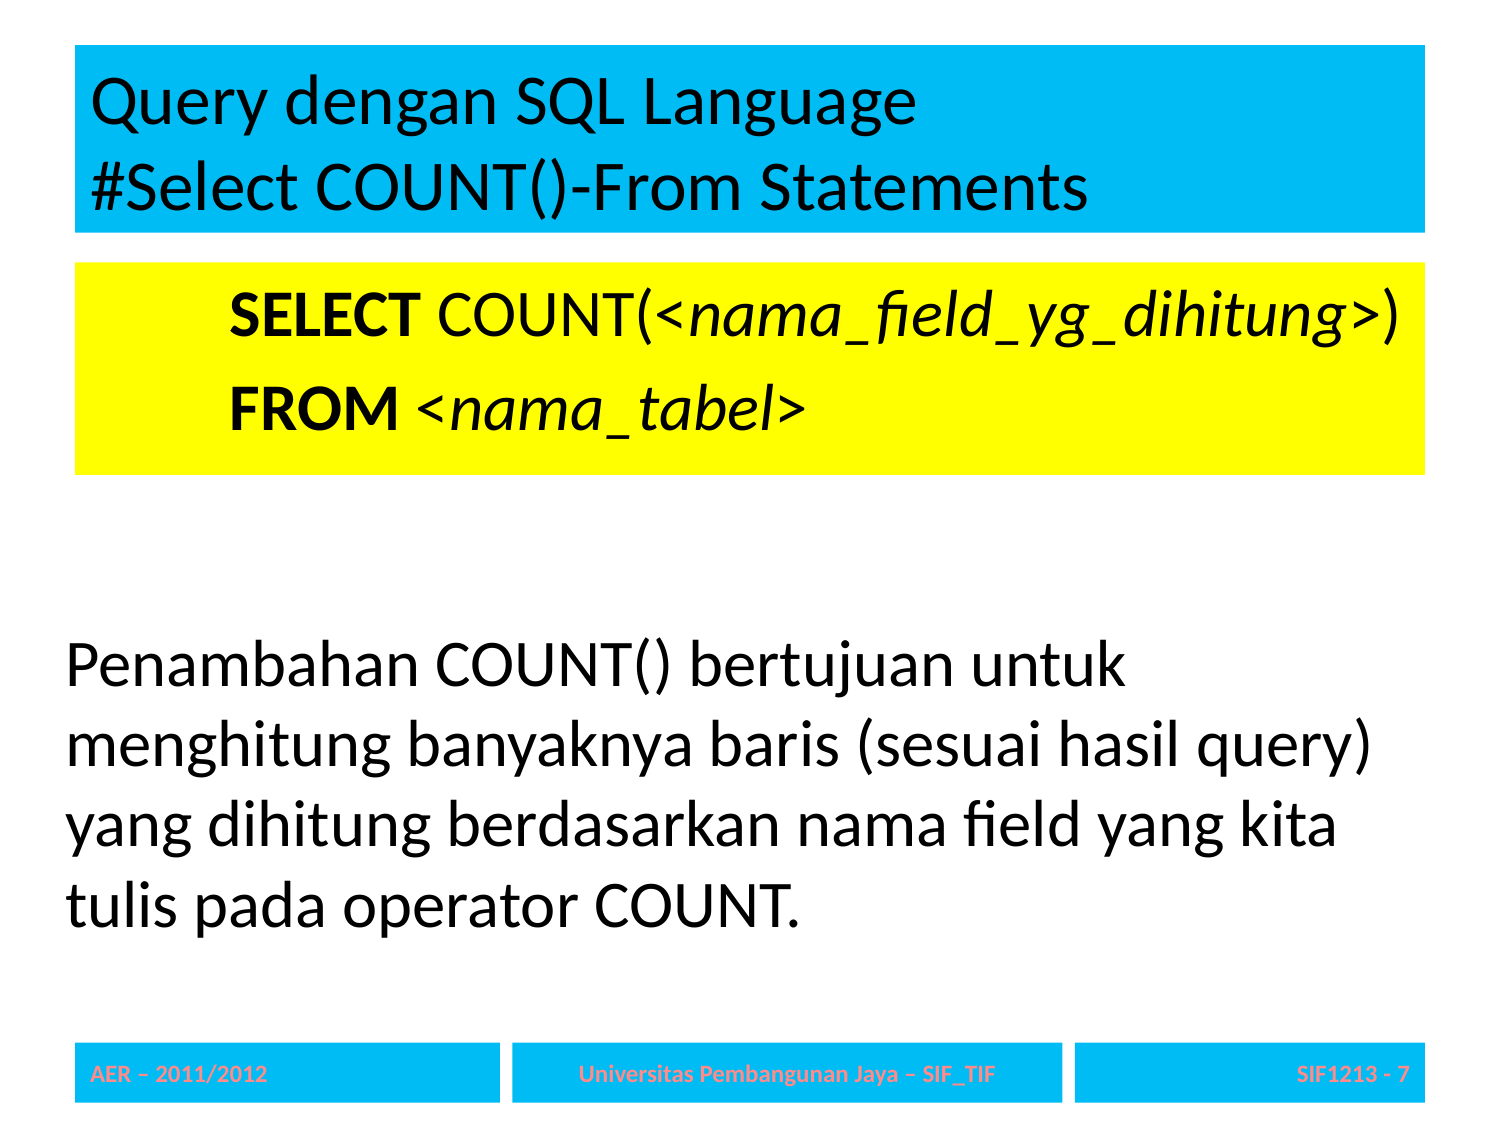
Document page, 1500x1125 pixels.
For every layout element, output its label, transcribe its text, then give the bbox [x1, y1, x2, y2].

title Query dengan SQL Language #Select COUNT()-From Statements [75, 45, 1425, 233]
text_box Penambahan COUNT() bertujuan untuk menghitung banyaknya baris (sesuai hasil query) yang dihitung berdasarkan nama field yang kita tulis pada operator COUNT. [50, 612, 1450, 1013]
footer Universitas Pembangunan Jaya – SIF_TIF [512, 1042, 1063, 1103]
list SELECT COUNT(<nama_field_yg_dihitung>) FROM <nama_tabel> [75, 262, 1425, 475]
slide_number AER – 2011/2012 [75, 1042, 500, 1103]
slide_number SIF1213 - 7 [1074, 1042, 1425, 1103]
